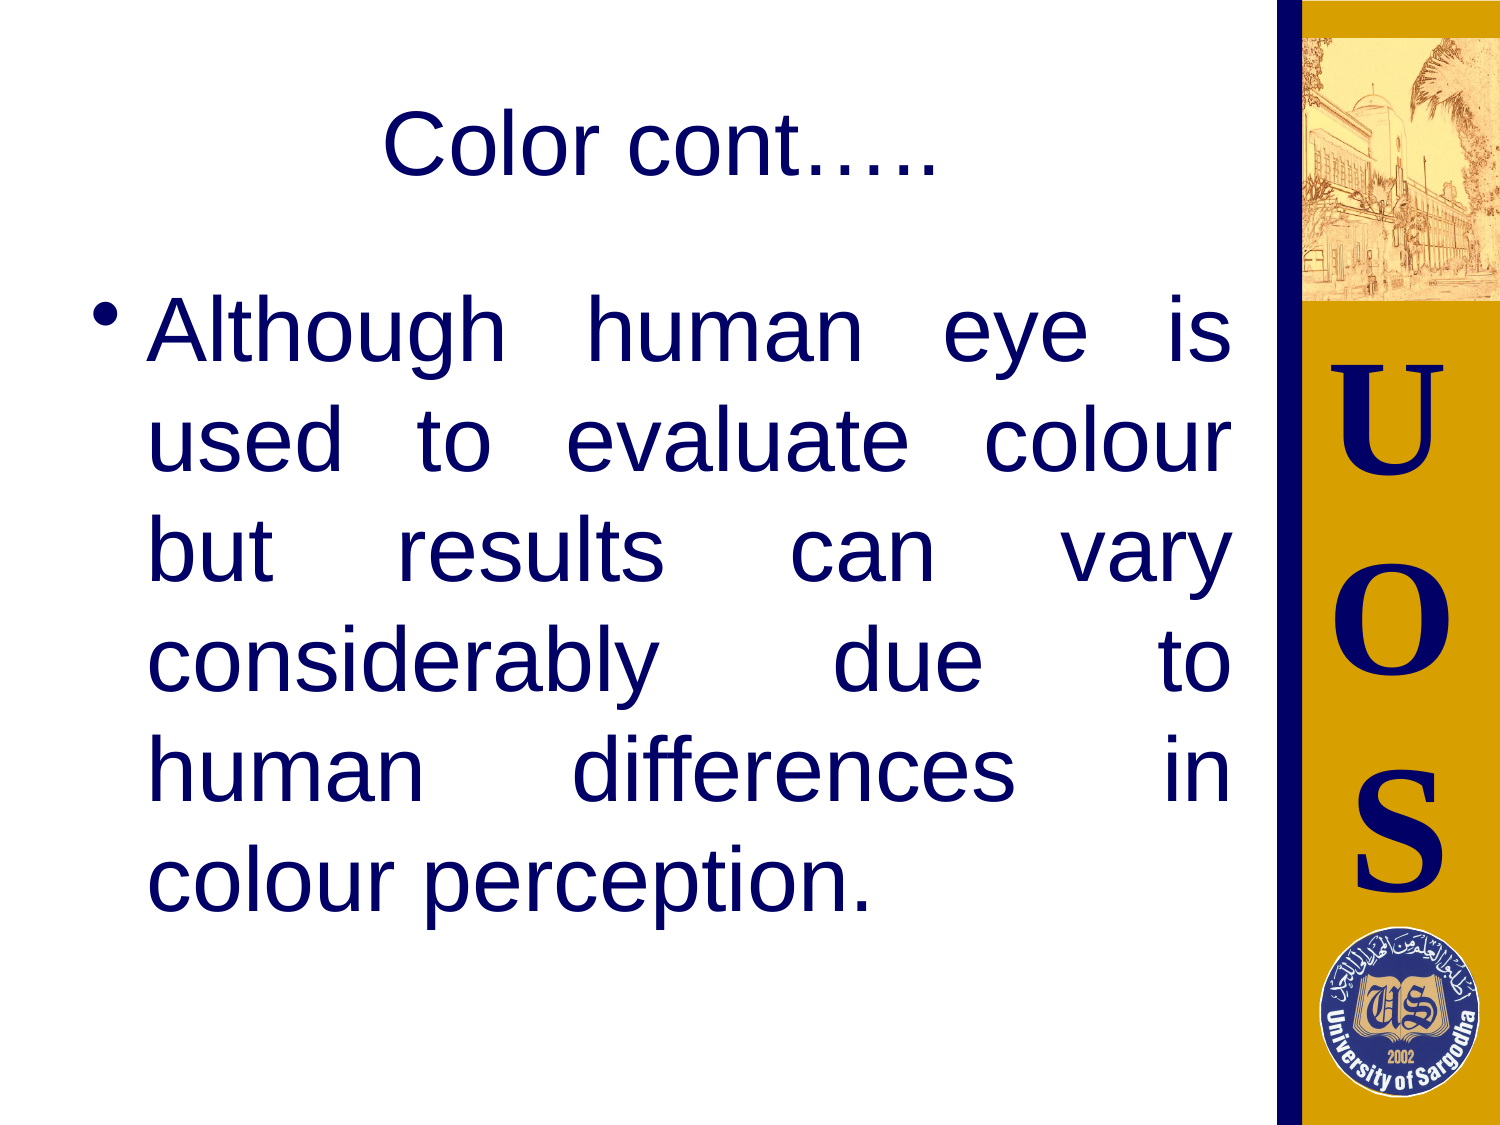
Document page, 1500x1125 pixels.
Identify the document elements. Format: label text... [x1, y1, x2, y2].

picture [1303, 38, 1500, 301]
title Color cont….. [75, 45, 1250, 233]
list Although human eye is used to evaluate colour but results can vary considerably due to human differences in colour perception. [75, 262, 1250, 1005]
